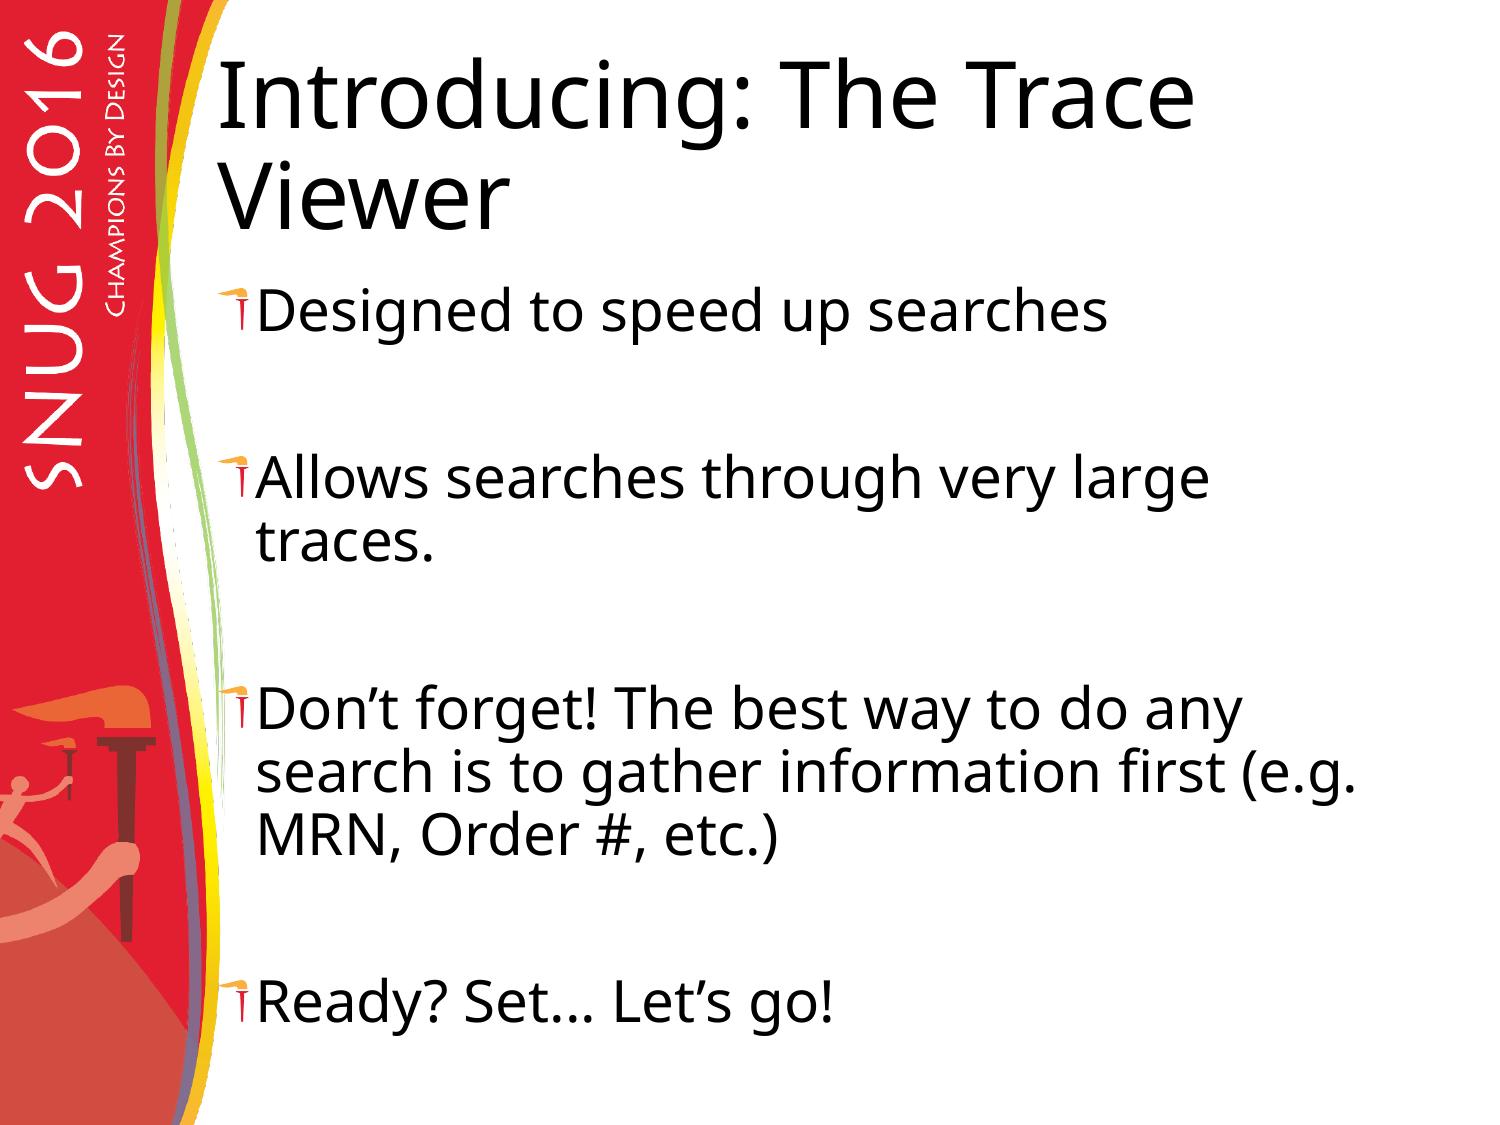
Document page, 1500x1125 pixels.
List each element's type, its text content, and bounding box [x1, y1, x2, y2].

picture [217, 456, 251, 497]
list Designed to speed up searches Allows searches through very large traces. Don’t forget! The best way to do any search is to gather information first (e.g. MRN, Order #, etc.) Ready? Set... Let’s go! [202, 273, 1406, 1014]
picture [217, 288, 251, 330]
picture [0, 0, 251, 1125]
title Introducing: The Trace Viewer [202, 40, 1486, 258]
picture [217, 686, 251, 728]
